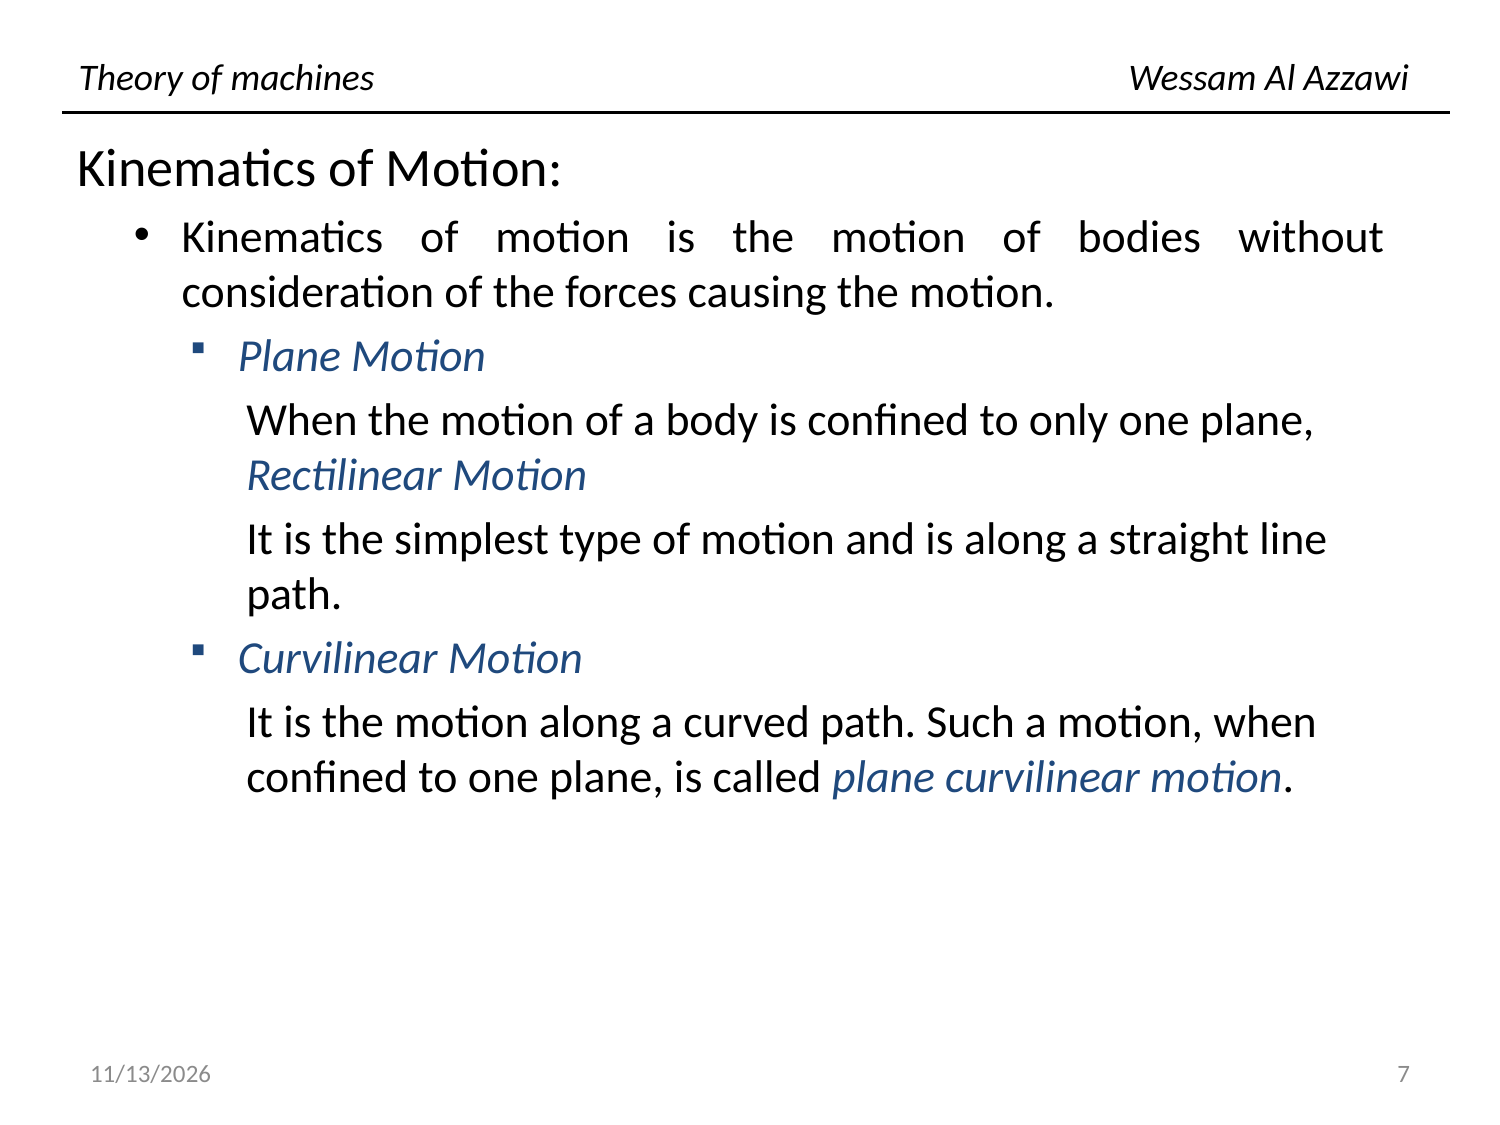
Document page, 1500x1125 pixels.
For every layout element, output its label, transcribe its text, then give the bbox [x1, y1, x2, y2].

title Theory of machines Wessam Al Azzawi [24, 24, 1463, 125]
slide_number 7 [1074, 1042, 1425, 1103]
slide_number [75, 1042, 425, 1103]
subtitle Kinematics of Motion: Kinematics of motion is the motion of bodies without consideration of the forces causing the motion. Plane Motion When the motion of a body is confined to only one plane, Rectilinear Motion It is the simplest type of motion and is along a straight line path. Curvilinear Motion It is the motion along a curved path. Such a motion, when confined to one plane, is called plane curvilinear motion. [62, 125, 1400, 1013]
